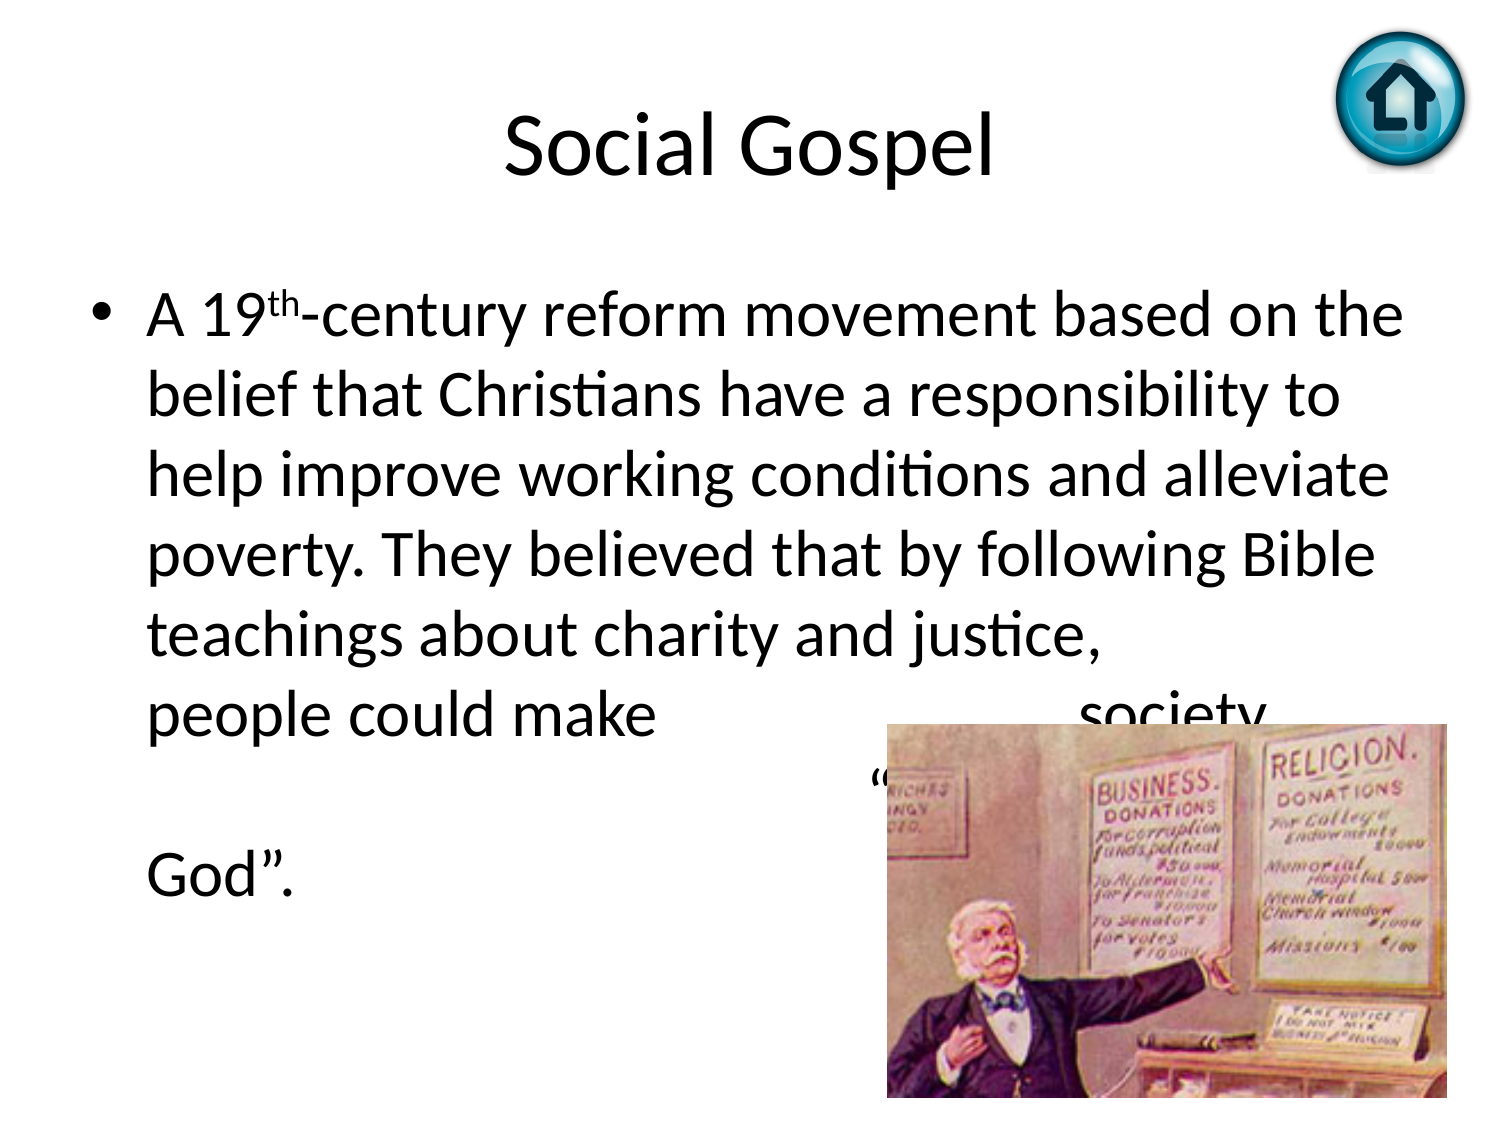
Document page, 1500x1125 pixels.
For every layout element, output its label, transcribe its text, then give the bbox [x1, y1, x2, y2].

picture [887, 724, 1447, 1099]
list A 19th-century reform movement based on the belief that Christians have a responsibility to help improve working conditions and alleviate poverty. They believed that by following Bible teachings about charity and justice, people could make society “the Kingdom of God”. [75, 262, 1425, 1005]
title Social Gospel [75, 45, 1425, 233]
picture [1324, 24, 1476, 175]
